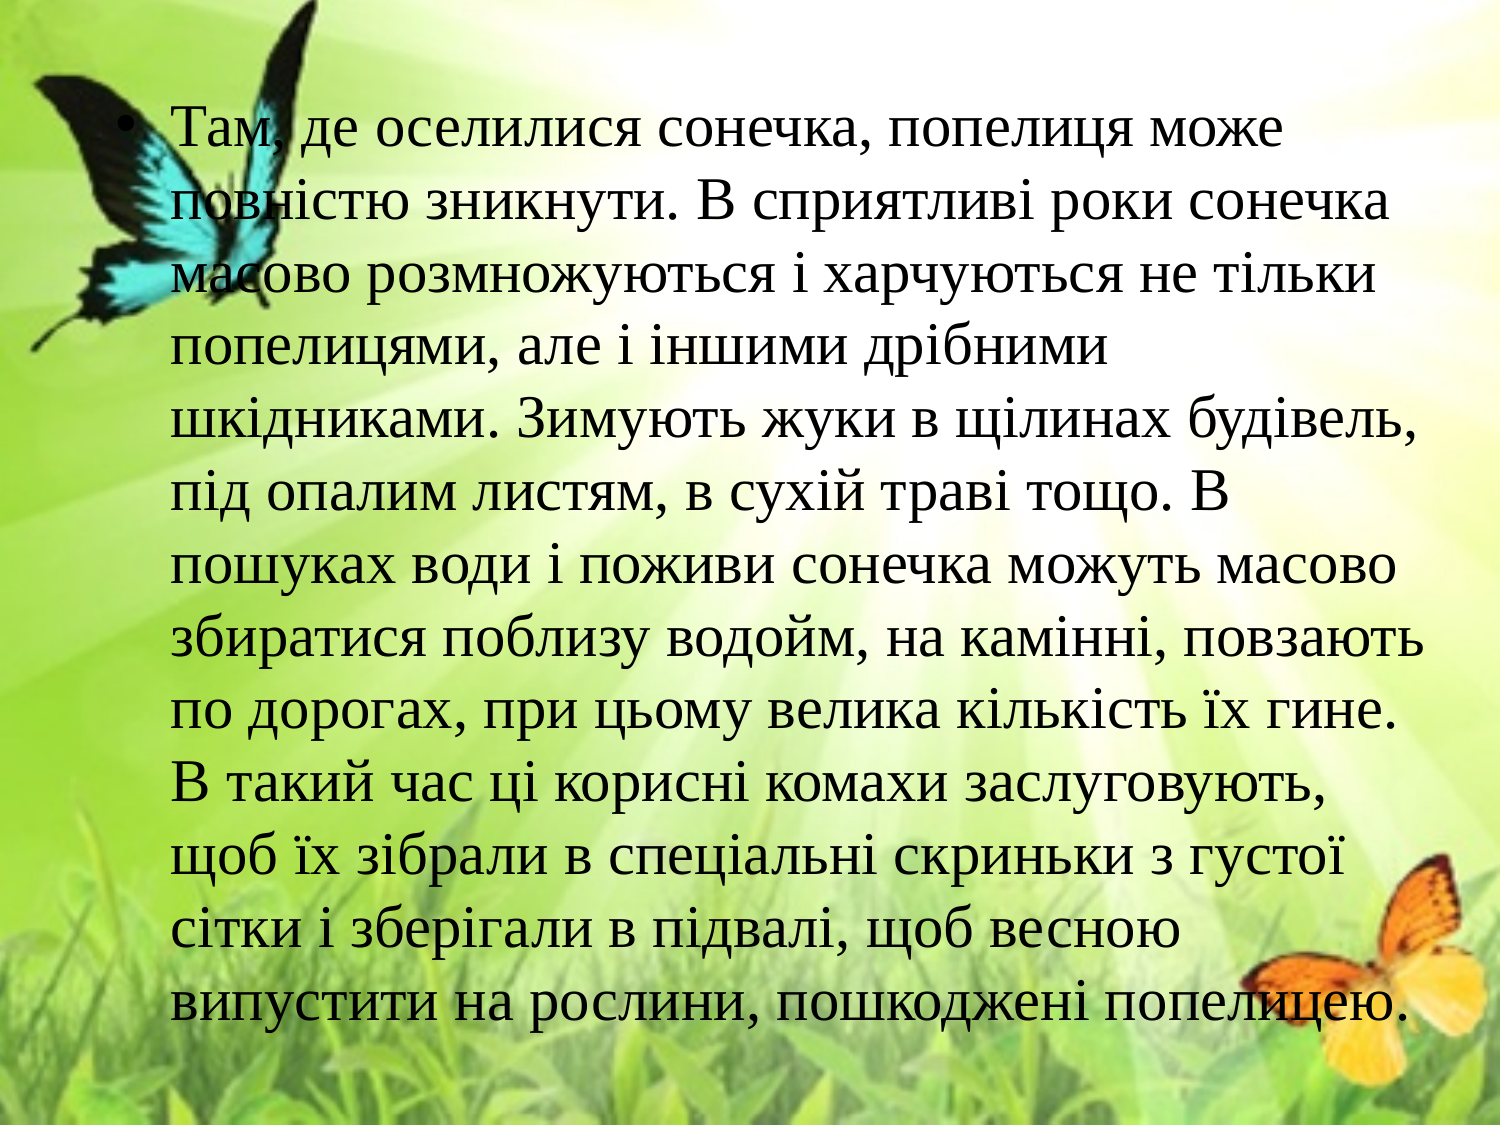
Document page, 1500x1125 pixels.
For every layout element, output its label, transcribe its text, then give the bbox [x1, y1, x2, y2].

picture [0, 0, 1500, 1125]
list Там, де оселилися сонечка, попелиця може повністю зникнути. В сприятливі роки сонечка масово розмножуються і харчуються не тільки попелицями, але і іншими дрібними шкідниками. Зимують жуки в щілинах будівель, під опалим листям, в сухій траві тощо. В пошуках води і поживи сонечка можуть масово збиратися поблизу водойм, на камінні, повзають по дорогах, при цьому велика кількість їх гине. В такий час ці корисні комахи заслуговують, щоб їх зібрали в спеціальні скриньки з густої сітки і зберігали в підвалі, щоб весною випустити на рослини, пошкоджені попелицею. [100, 78, 1451, 1059]
